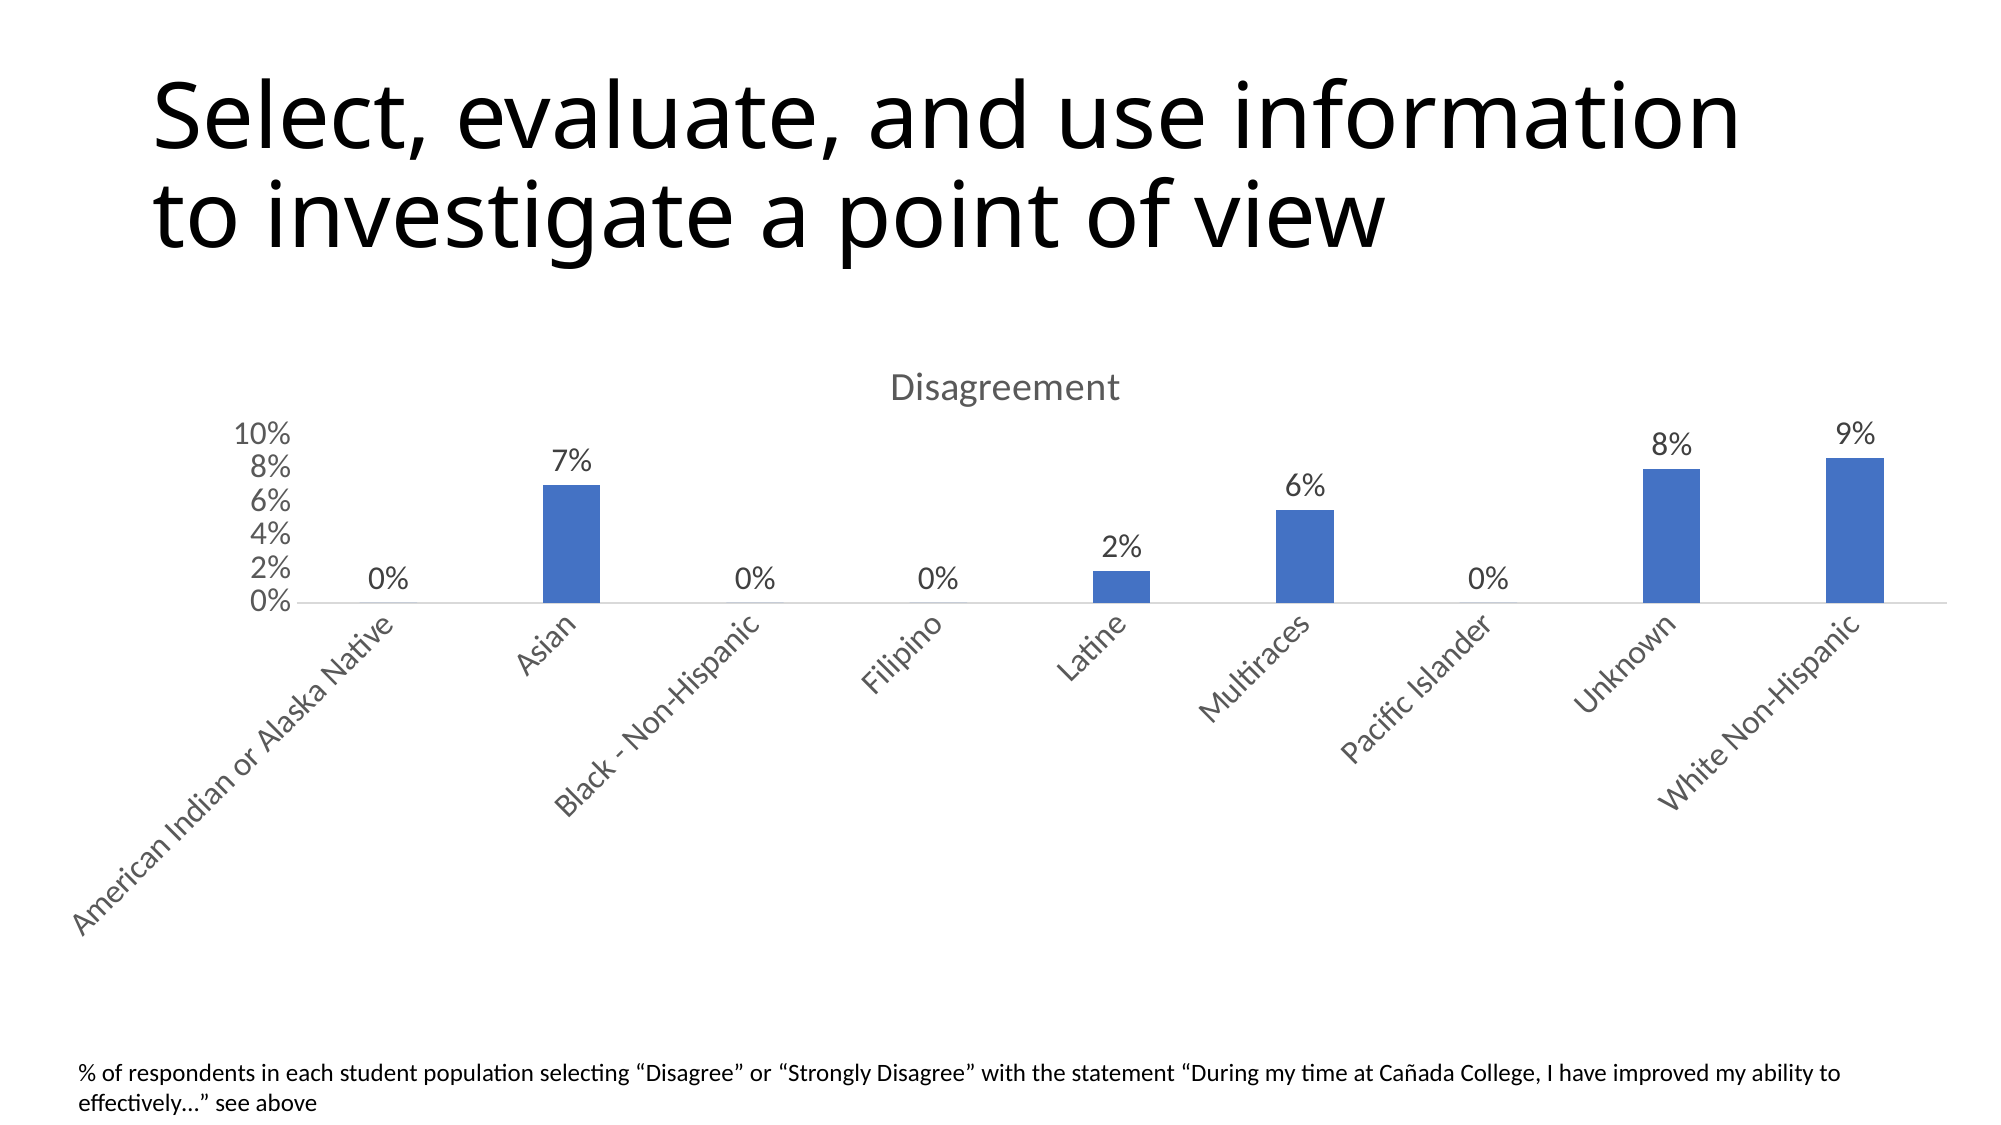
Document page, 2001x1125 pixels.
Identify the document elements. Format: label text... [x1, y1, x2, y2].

title Select, evaluate, and use information to investigate a point of view [137, 59, 1863, 278]
text_box % of respondents in each student population selecting “Disagree” or “Strongly Disagree” with the statement “During my time at Cañada College, I have improved my ability to effectively…” see above [63, 1049, 1937, 1124]
chart [26, 337, 1986, 949]
